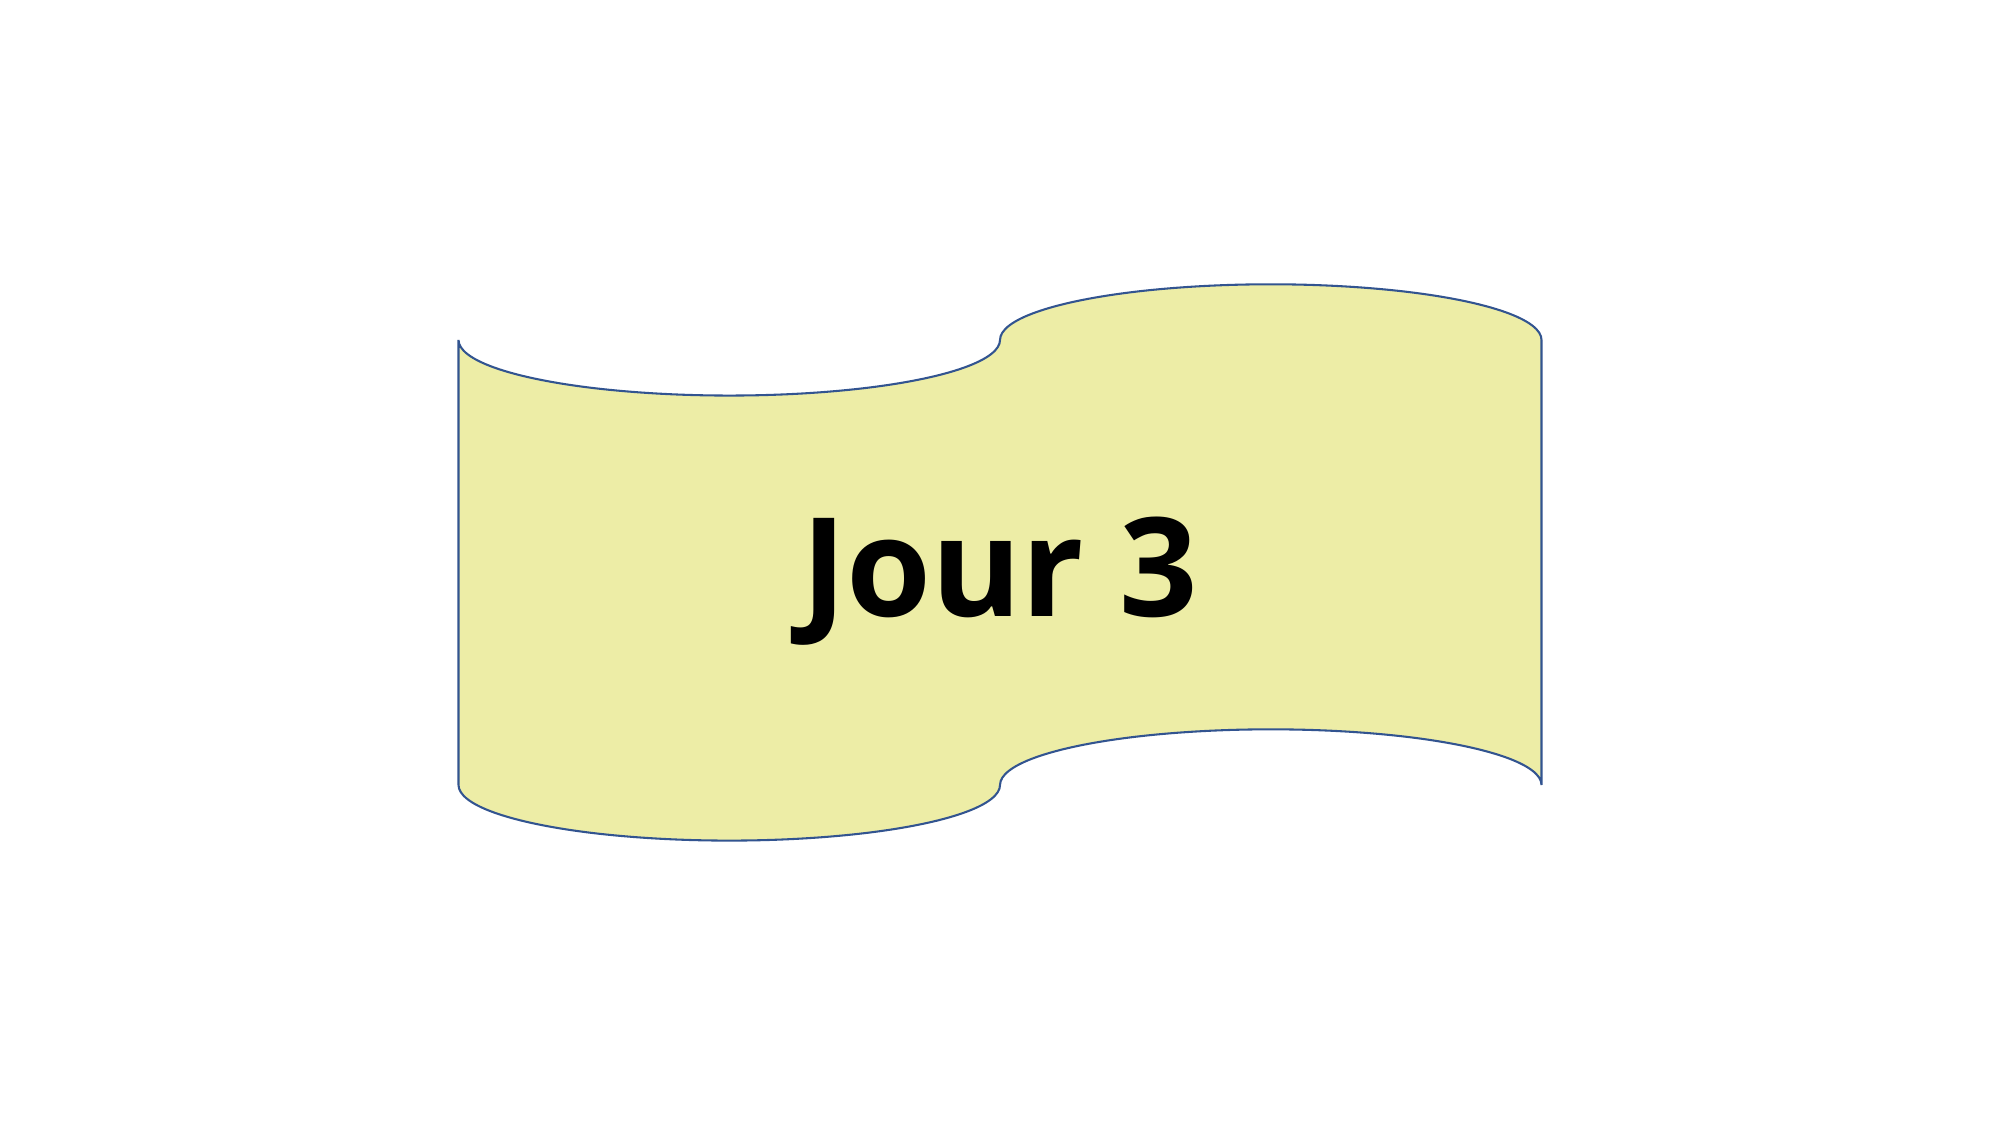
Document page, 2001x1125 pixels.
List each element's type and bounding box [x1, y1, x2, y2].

text_box [458, 284, 1542, 841]
